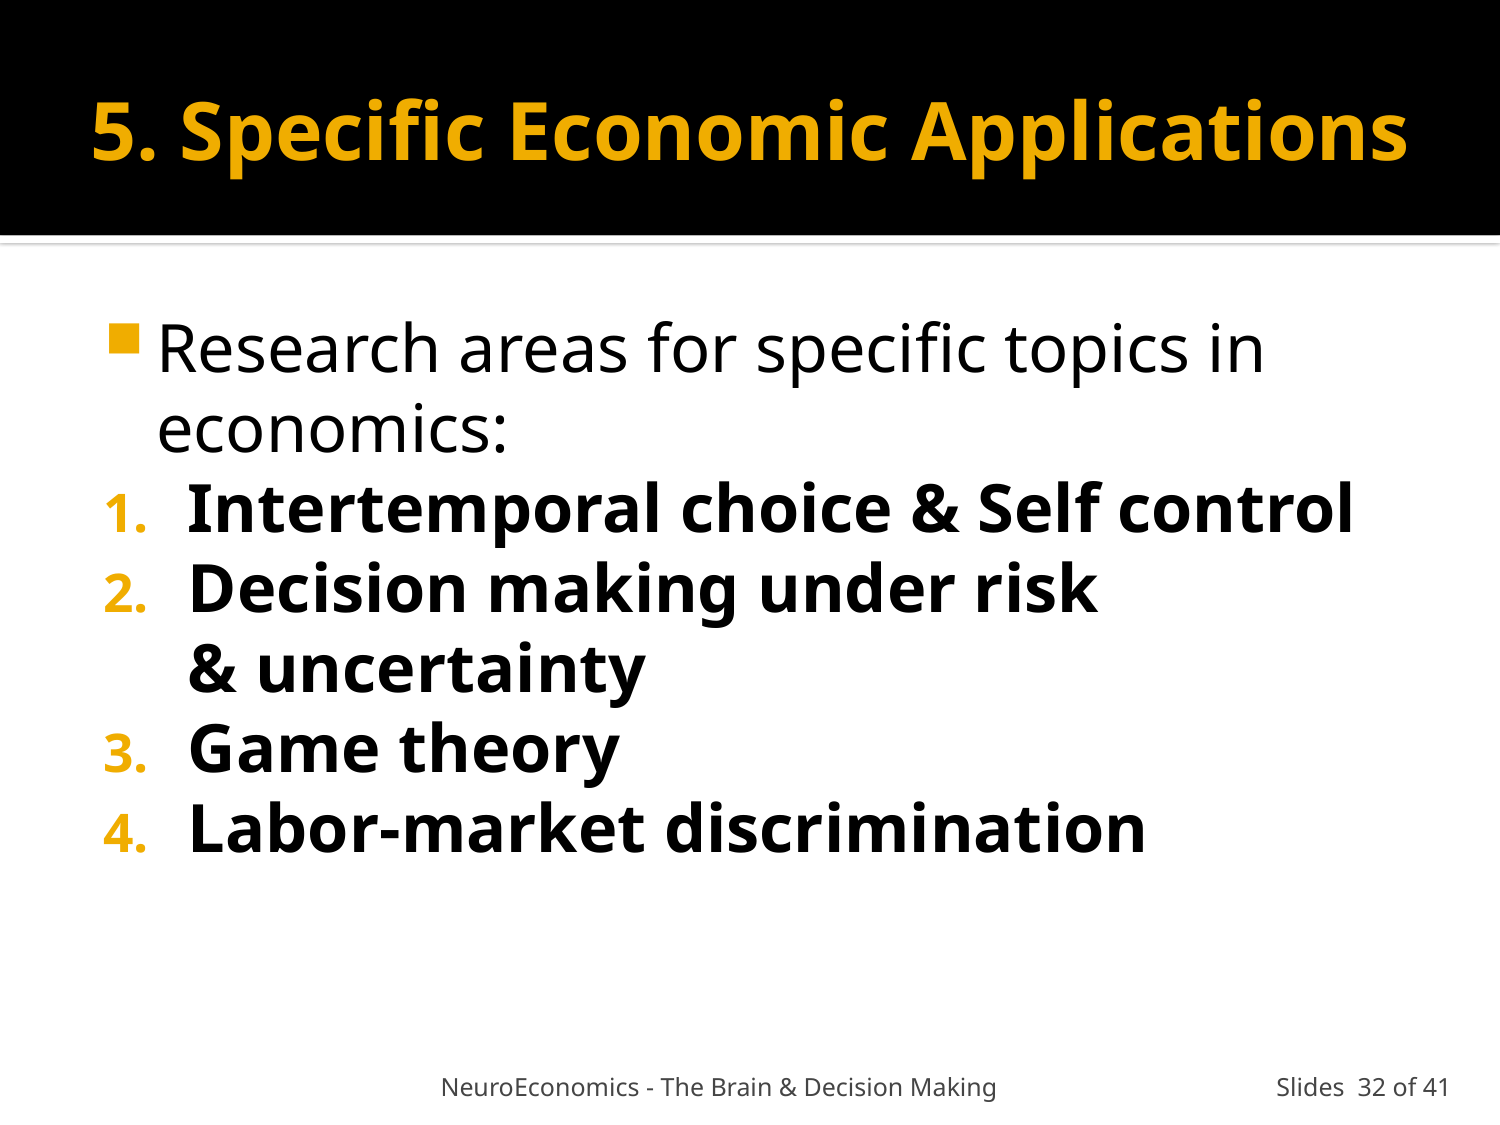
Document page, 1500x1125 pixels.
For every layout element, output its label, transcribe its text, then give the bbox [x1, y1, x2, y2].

footer NeuroEconomics - The Brain & Decision Making [433, 1062, 1223, 1106]
title 5. Specific Economic Applications [75, 25, 1425, 231]
slide_number Slides 32 of 41 [1234, 1062, 1467, 1106]
list Research areas for specific topics in economics: Intertemporal choice & Self control Decision making under risk & uncertainty Game theory Labor-market discrimination [75, 291, 1483, 1050]
